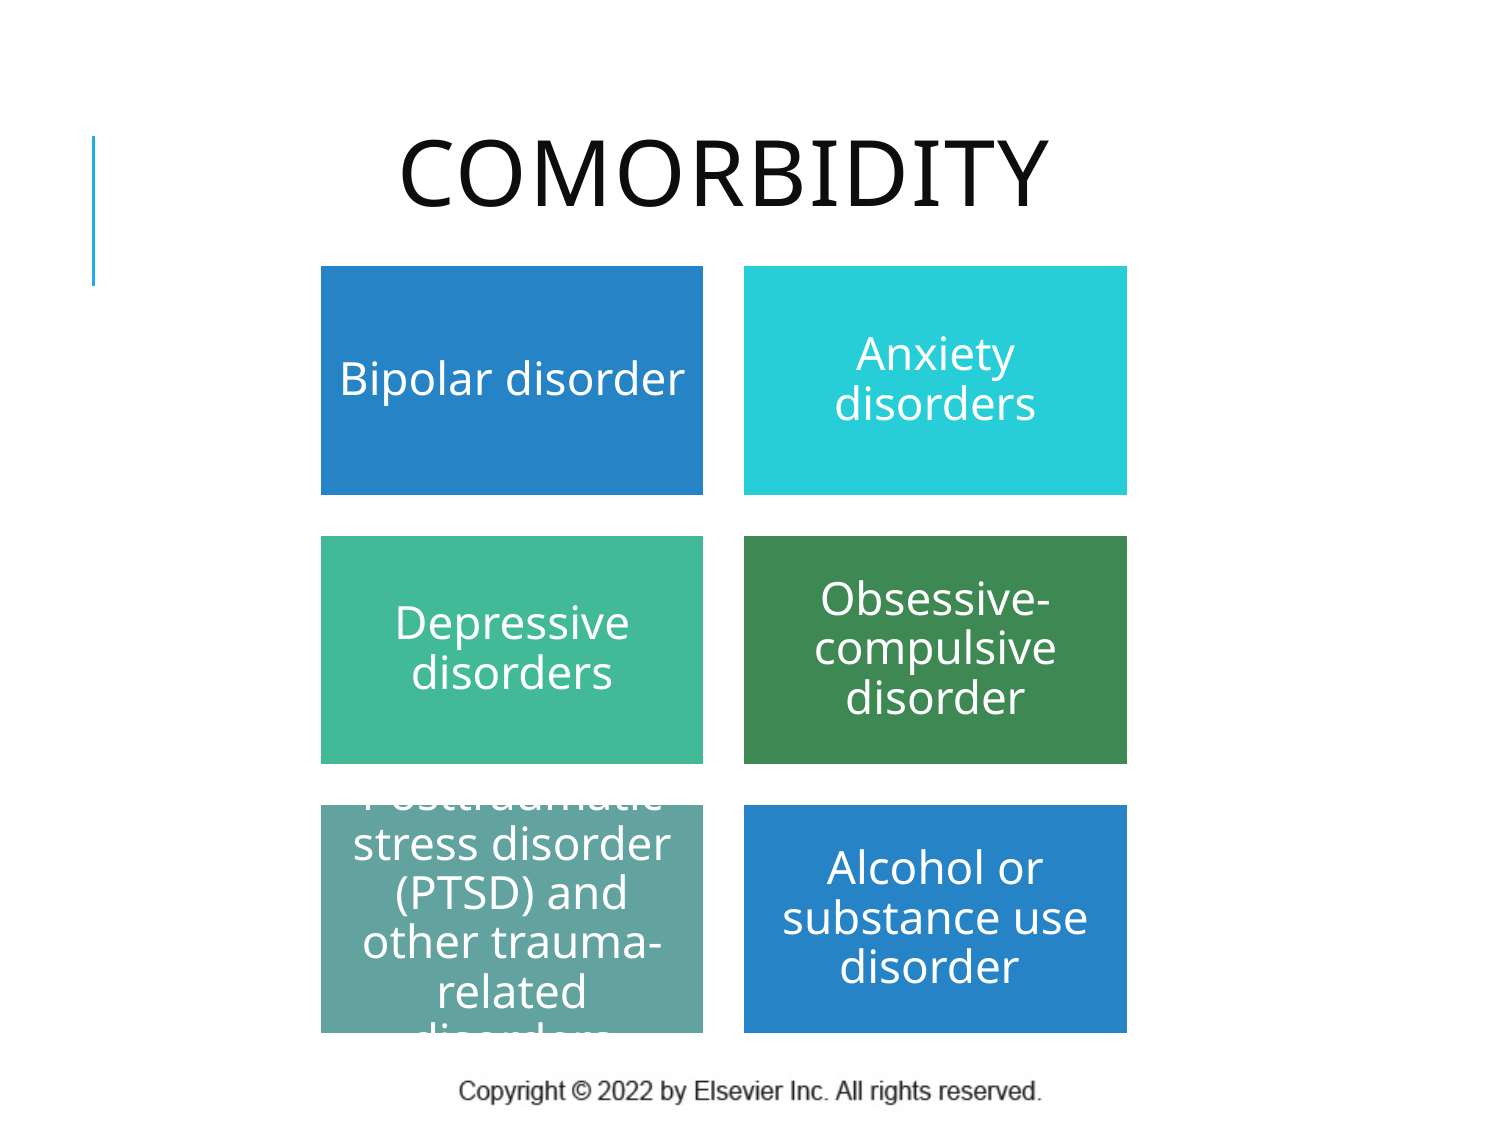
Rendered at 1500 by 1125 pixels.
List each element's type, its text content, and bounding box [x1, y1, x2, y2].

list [125, 264, 1323, 1036]
picture [449, 1073, 1051, 1110]
title Comorbidity [126, 96, 1322, 261]
